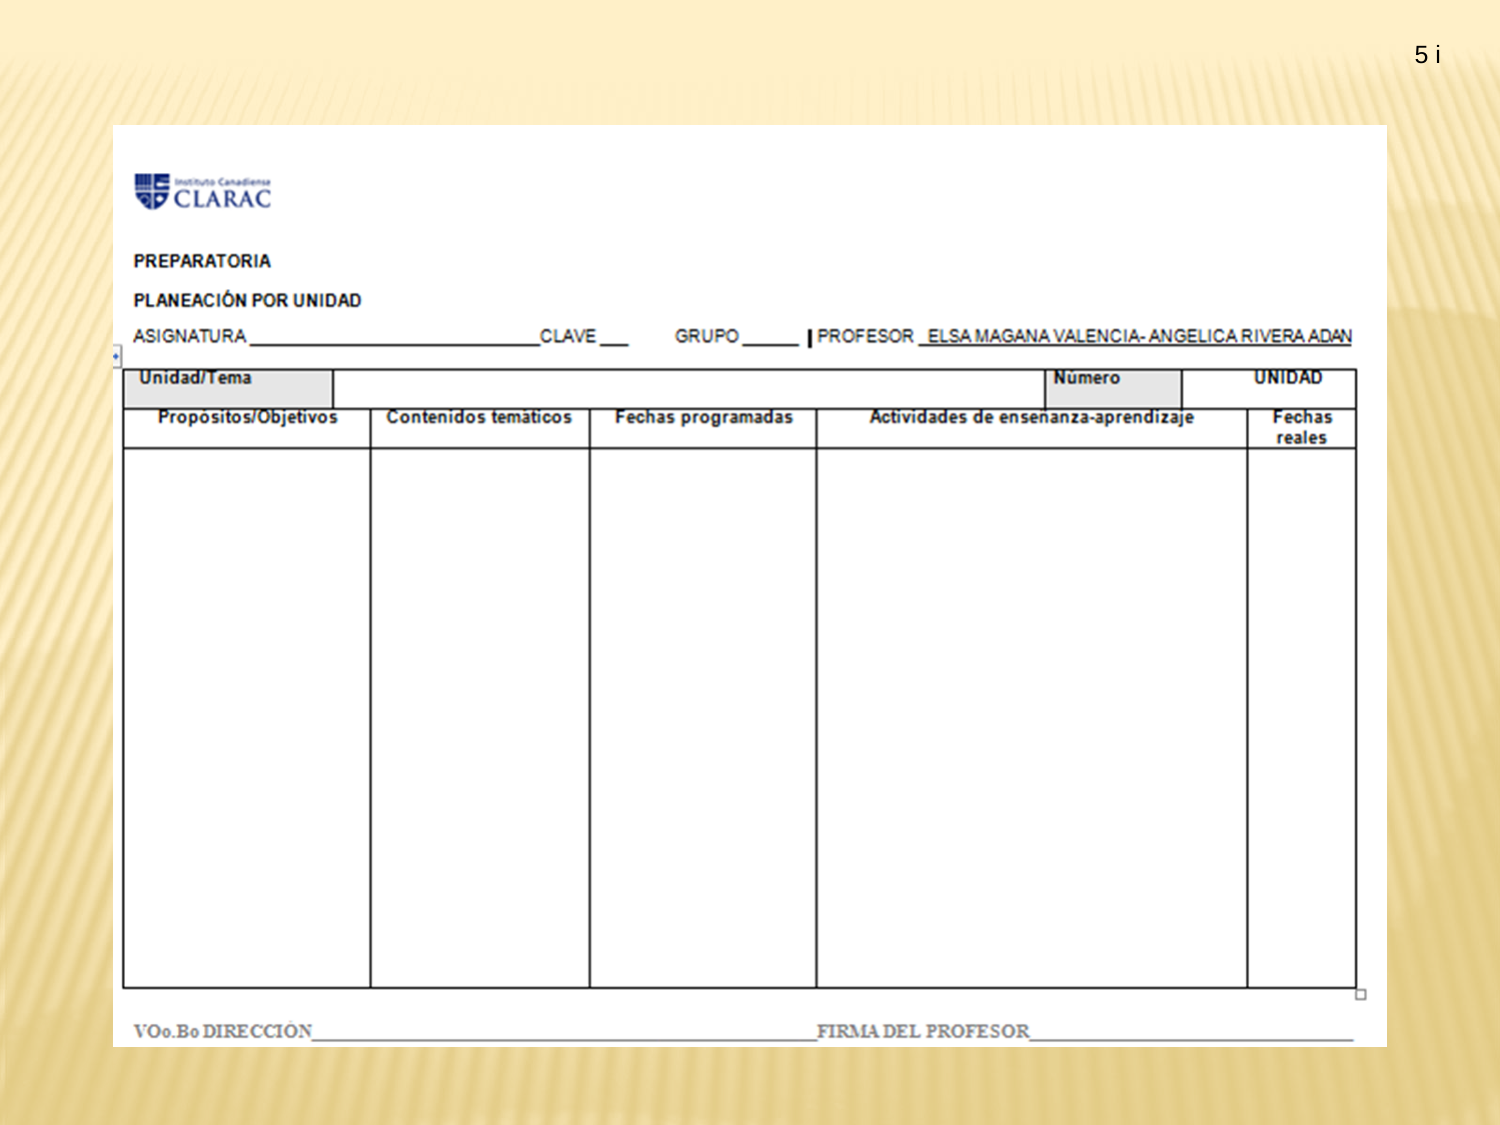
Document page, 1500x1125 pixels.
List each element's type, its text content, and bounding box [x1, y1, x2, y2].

text_box 5 i [1399, 30, 1457, 76]
picture [112, 125, 1387, 1047]
